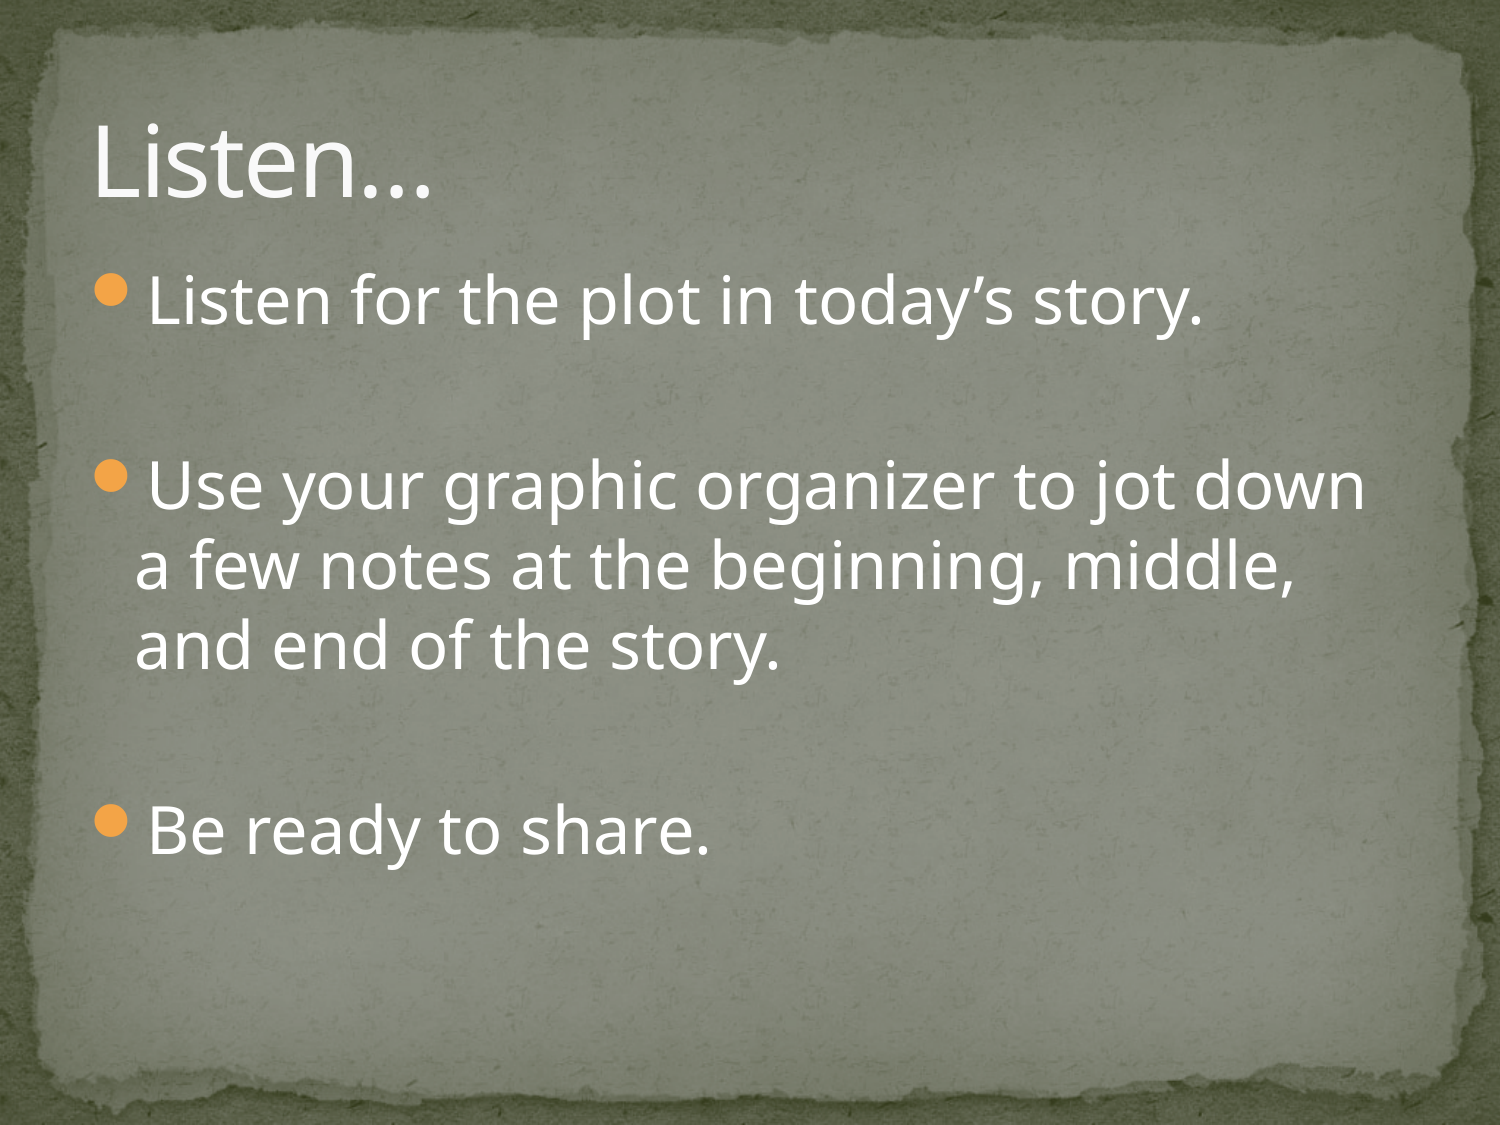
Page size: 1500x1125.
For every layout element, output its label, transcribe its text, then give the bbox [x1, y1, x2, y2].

list Listen for the plot in today’s story. Use your graphic organizer to jot down a few notes at the beginning, middle, and end of the story. Be ready to share. [75, 249, 1425, 1000]
title Listen… [74, 24, 1425, 225]
